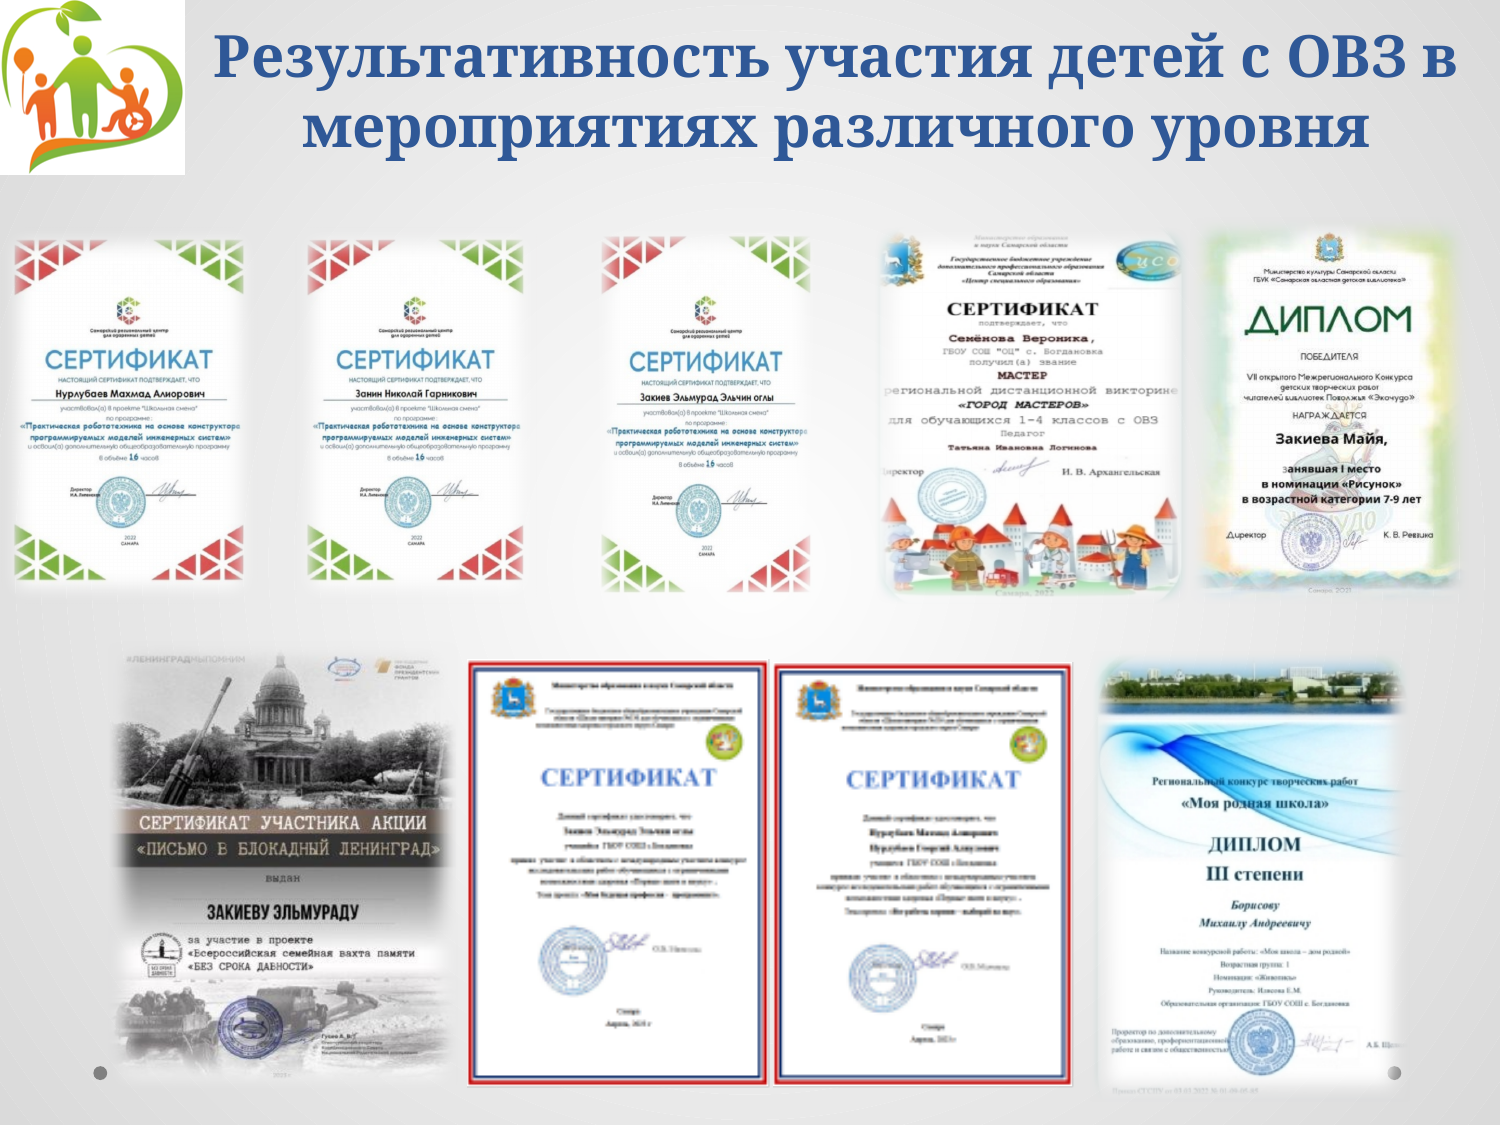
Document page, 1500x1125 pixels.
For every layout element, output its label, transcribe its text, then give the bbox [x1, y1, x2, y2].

picture [0, 0, 186, 176]
picture [294, 226, 538, 606]
picture [874, 216, 1471, 606]
picture [106, 640, 460, 1092]
title Результативность участия детей с ОВЗ в мероприятиях различного уровня [189, 0, 1500, 167]
picture [466, 659, 1078, 1092]
picture [0, 226, 259, 606]
picture [591, 223, 821, 606]
picture [1090, 650, 1410, 1103]
